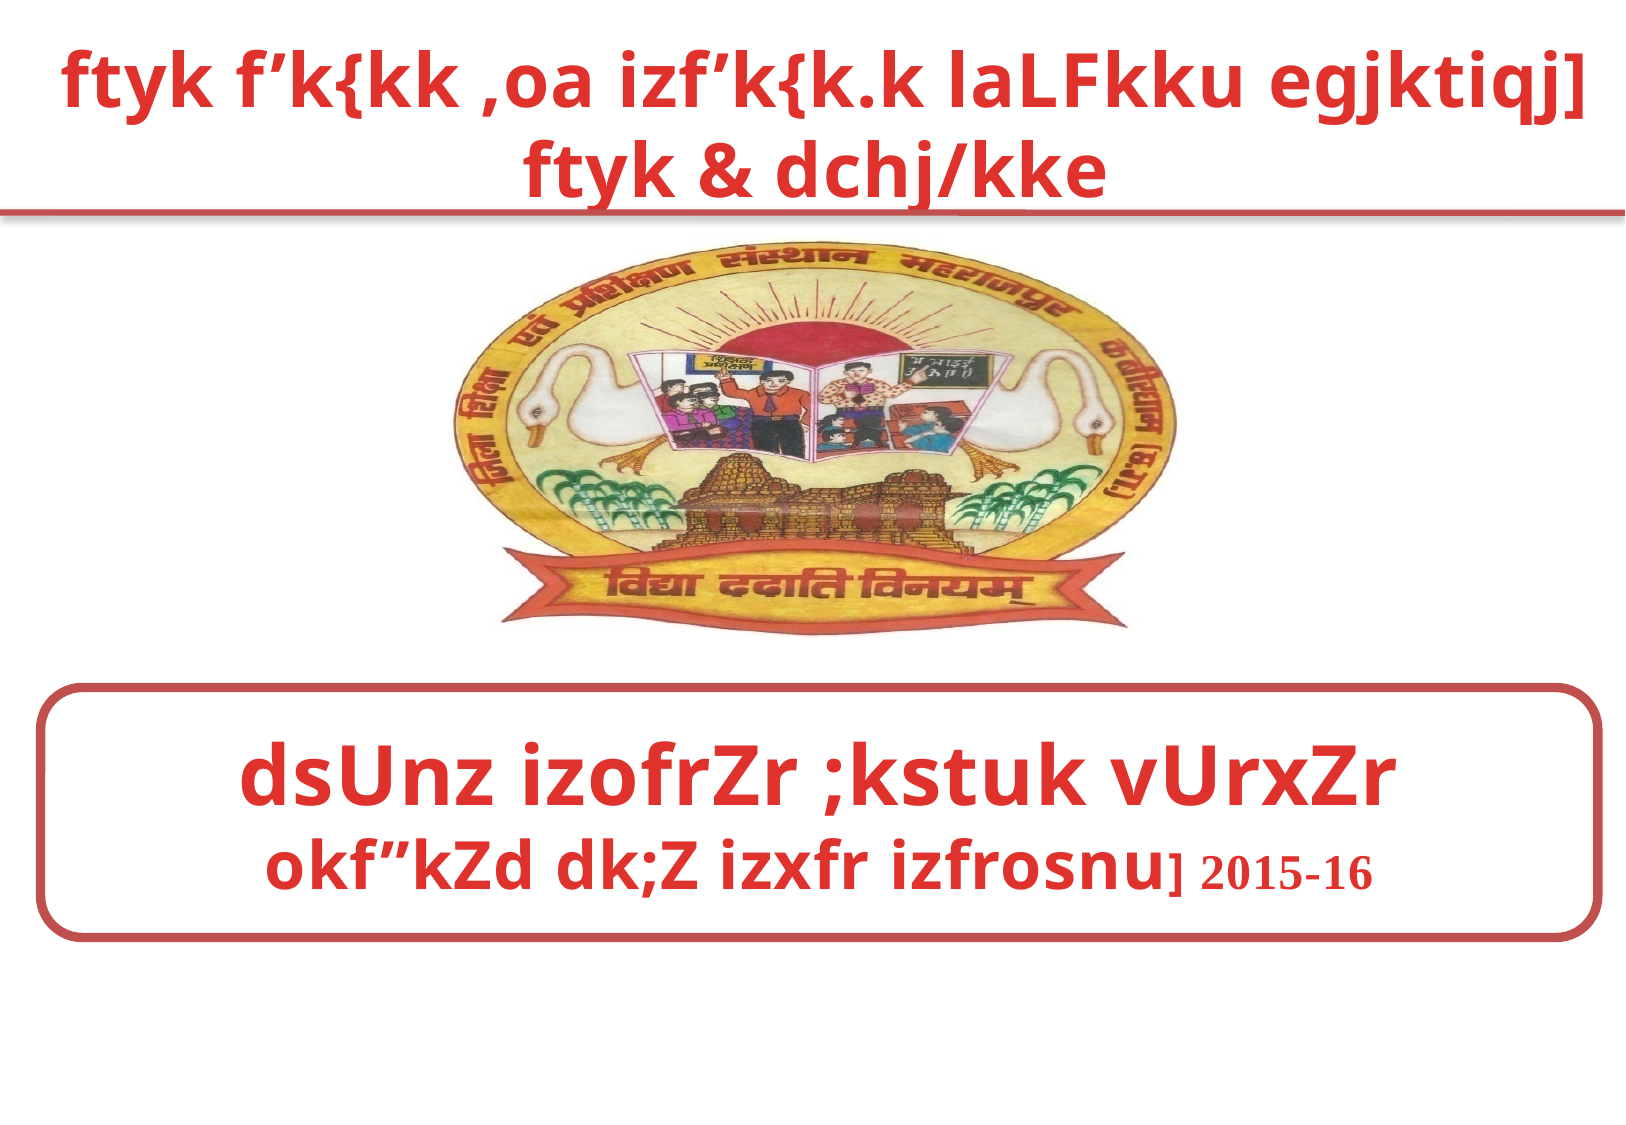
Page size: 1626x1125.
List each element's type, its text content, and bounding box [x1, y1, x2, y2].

text_box ftyk f’k{kk ,oa izf’k{k.k laLFkku egjktiqj] ftyk & dchj/kke [27, 24, 1625, 209]
text_box dsUnz izofrZr ;kstuk vUrxZr okf”kZd dk;Z izxfr izfrosnu] 2015-16 [38, 685, 1600, 940]
picture [433, 237, 1192, 638]
